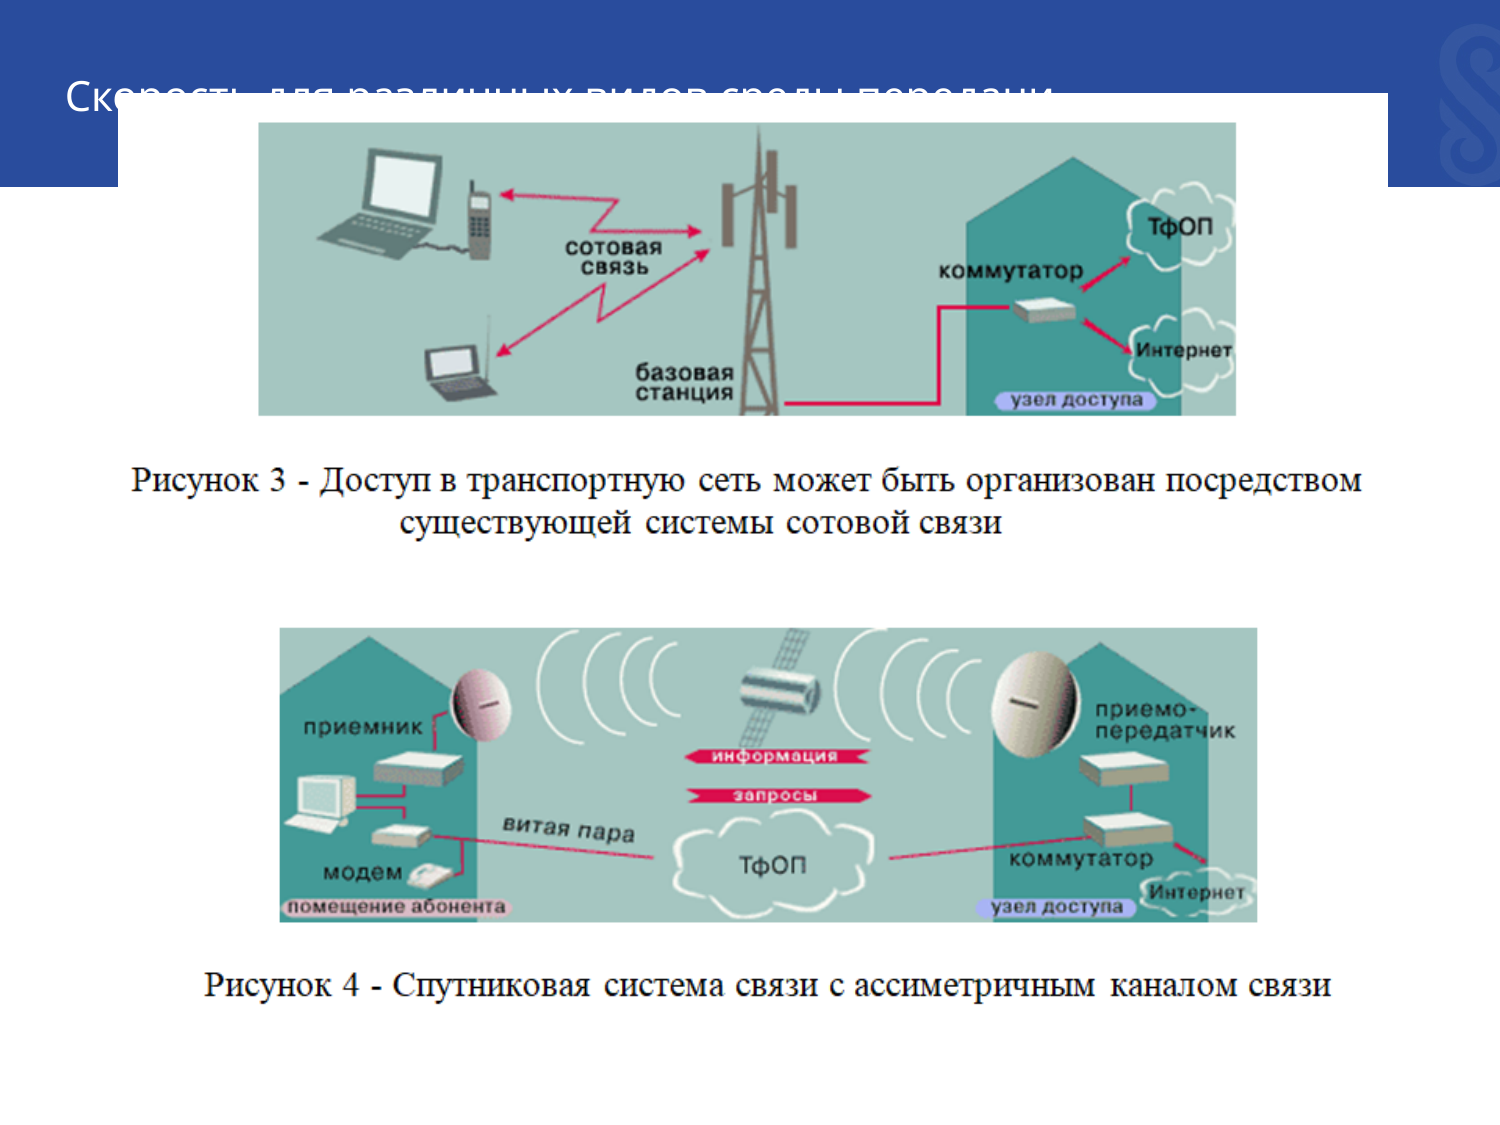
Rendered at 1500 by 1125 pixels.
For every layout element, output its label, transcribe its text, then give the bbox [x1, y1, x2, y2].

picture [0, 0, 1500, 1125]
title Скорость для различных видов среды передачи [49, 52, 1344, 143]
